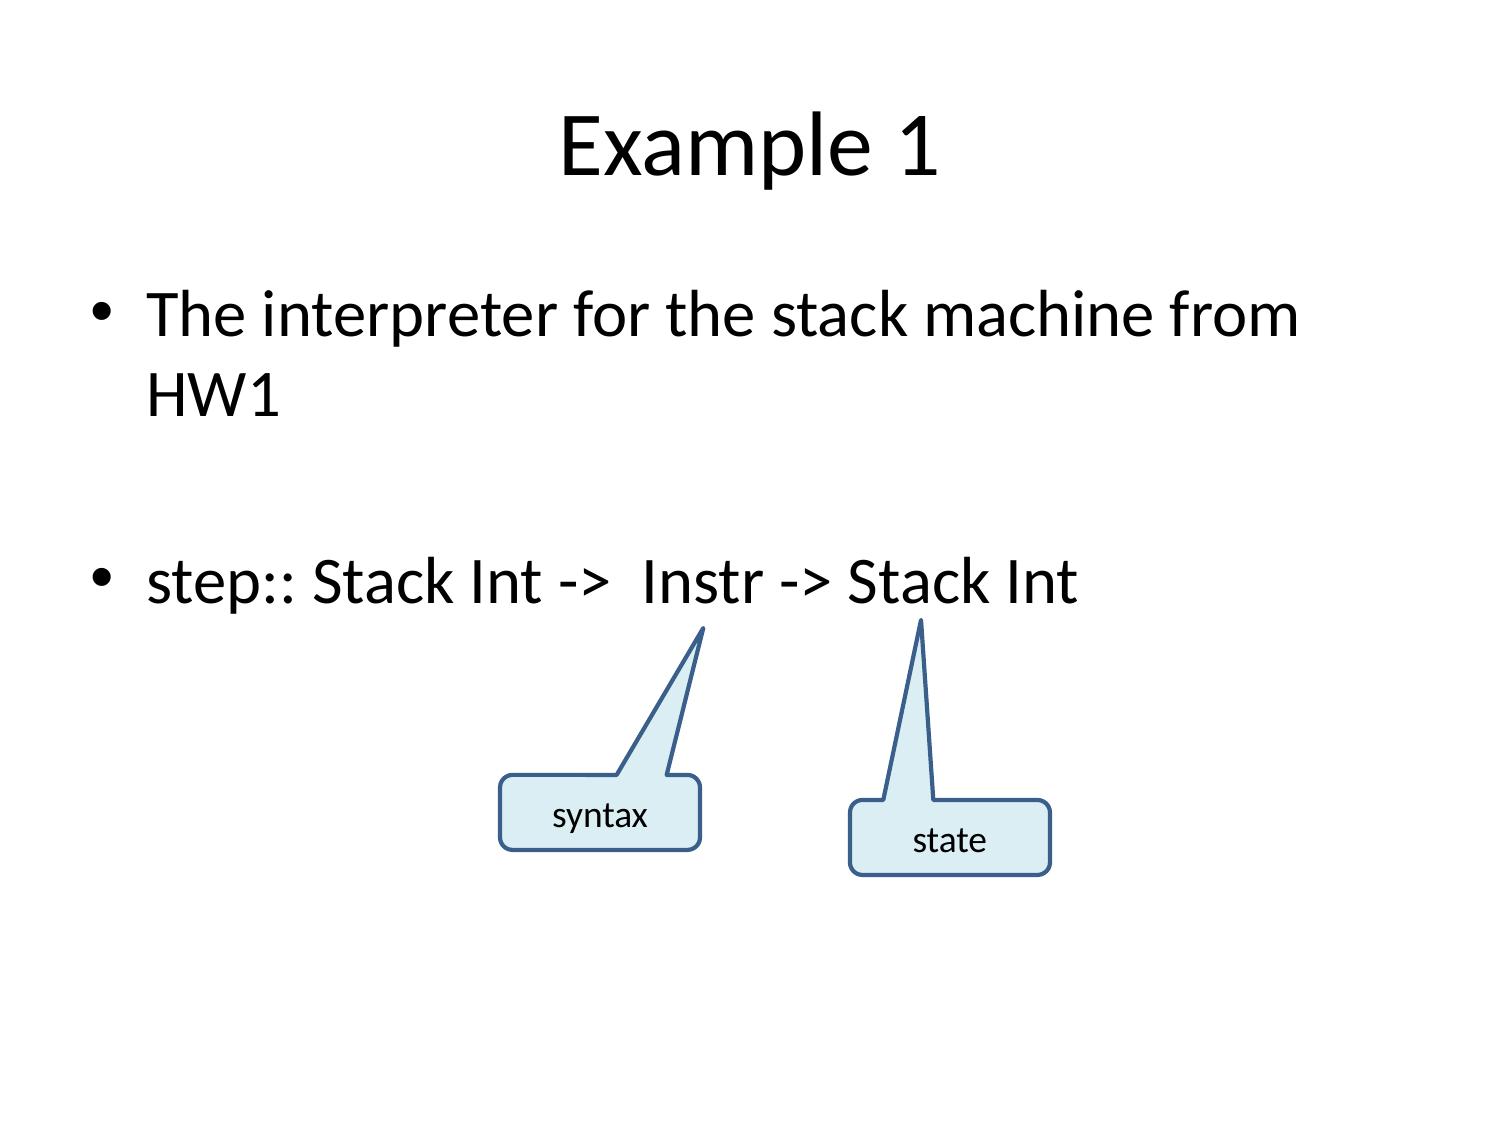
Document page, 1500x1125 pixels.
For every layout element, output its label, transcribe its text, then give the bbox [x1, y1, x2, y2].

list The interpreter for the stack machine from HW1 step:: Stack Int -> Instr -> Stack Int [75, 262, 1425, 1005]
text_box syntax [497, 626, 706, 853]
title Example 1 [75, 45, 1425, 233]
text_box state [847, 617, 1053, 878]
